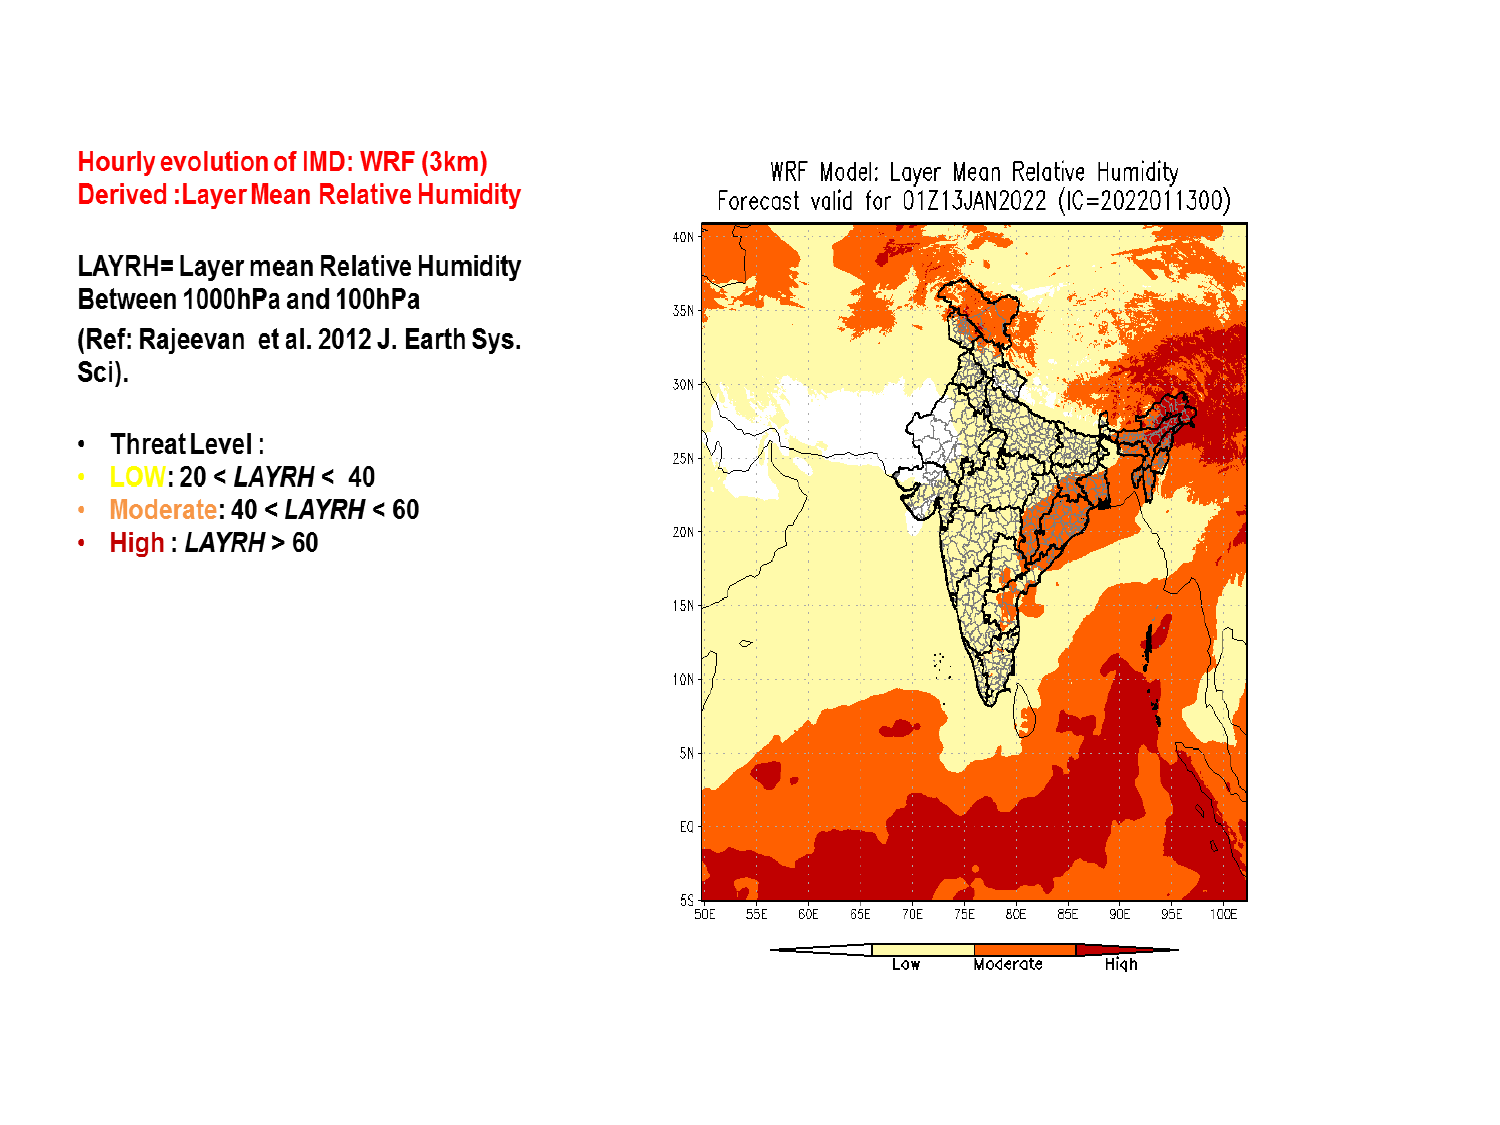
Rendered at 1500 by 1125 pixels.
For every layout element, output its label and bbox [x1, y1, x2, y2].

picture [74, 149, 1426, 976]
